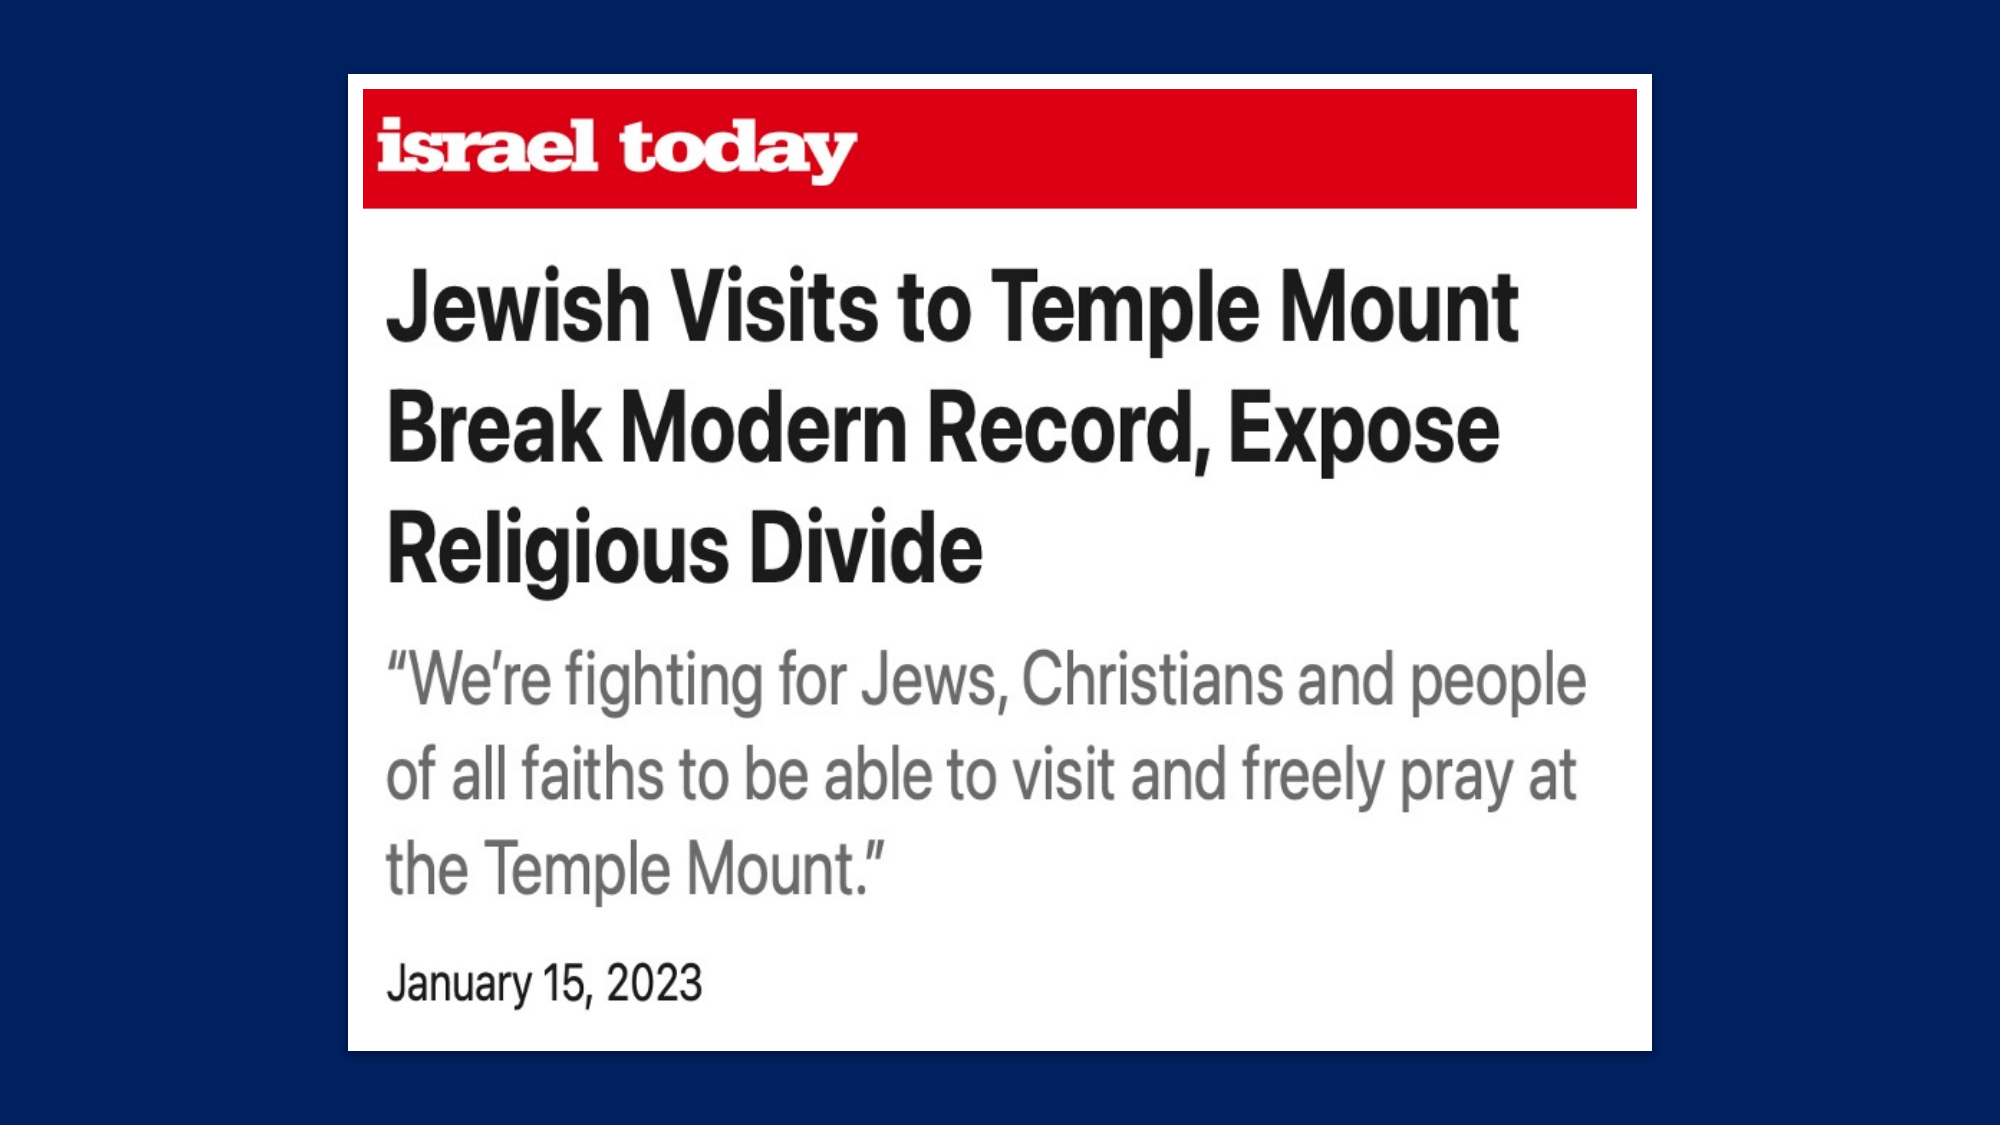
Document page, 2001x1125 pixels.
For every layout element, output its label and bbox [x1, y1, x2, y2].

picture [362, 88, 1638, 1037]
